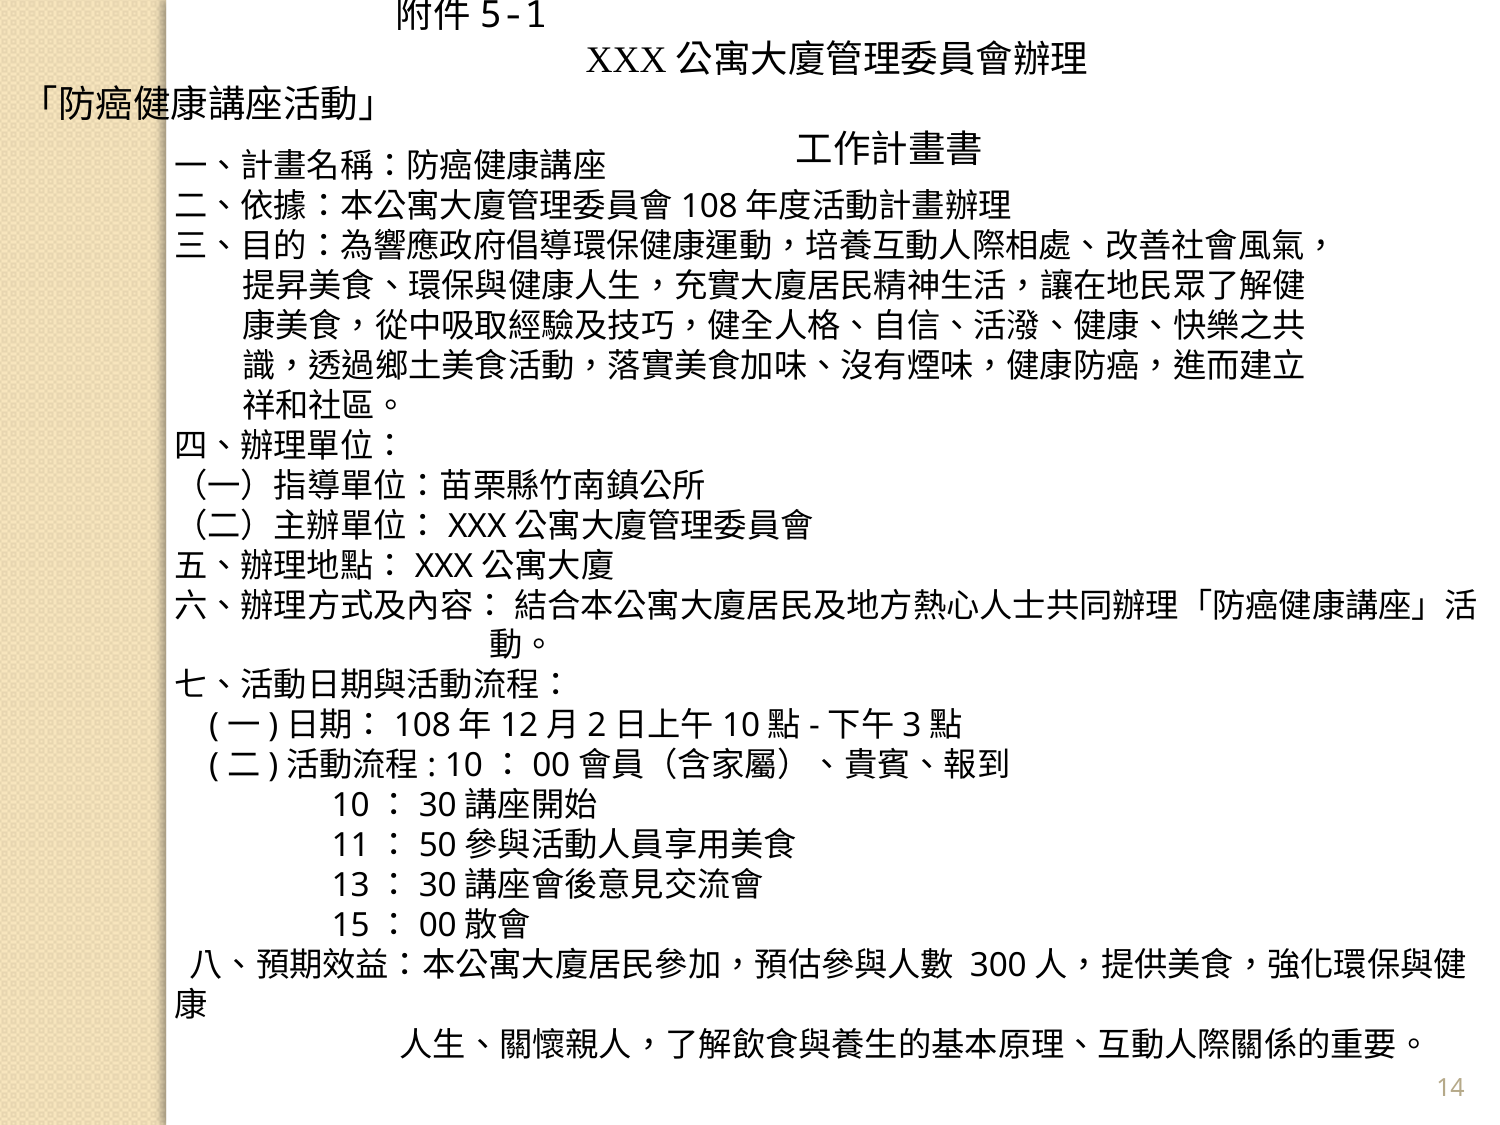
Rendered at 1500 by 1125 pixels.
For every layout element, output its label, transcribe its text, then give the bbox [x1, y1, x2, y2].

text_box 一、計畫名稱：防癌健康講座 二、依據：本公寓大廈管理委員會108年度活動計畫辦理 三、目的：為響應政府倡導環保健康運動，培養互動人際相處、改善社會風氣， 提昇美食、環保與健康人生，充實大廈居民精神生活，讓在地民眾了解健 康美食，從中吸取經驗及技巧，健全人格、自信、活潑、健康、快樂之共 識，透過鄉土美食活動，落實美食加味、沒有煙味，健康防癌，進而建立 祥和社區。 四、辦理單位： （一）指導單位：苗栗縣竹南鎮公所 （二）主辦單位：XXX公寓大廈管理委員會 五、辦理地點：XXX公寓大廈 六、辦理方式及內容： 結合本公寓大廈居民及地方熱心人士共同辦理「防癌健康講座」活 動。 七、活動日期與活動流程： (一)日期：108年12月2日上午10點-下午3點 (二)活動流程: 10：00會員（含家屬）、貴賓、報到 10：30講座開始 11：50參與活動人員享用美食 13：30講座會後意見交流會 15：00散會 八、預期效益：本公寓大廈居民參加，預估參與人數 300人，提供美食，強化環保與健康 人生、關懷親人，了解飲食與養生的基本原理、互動人際關係的重要。 [159, 137, 1500, 1116]
text_box 附件5-1 XXX公寓大廈管理委員會辦理「防癌健康講座活動」 工作計畫書 [5, 5, 1104, 156]
